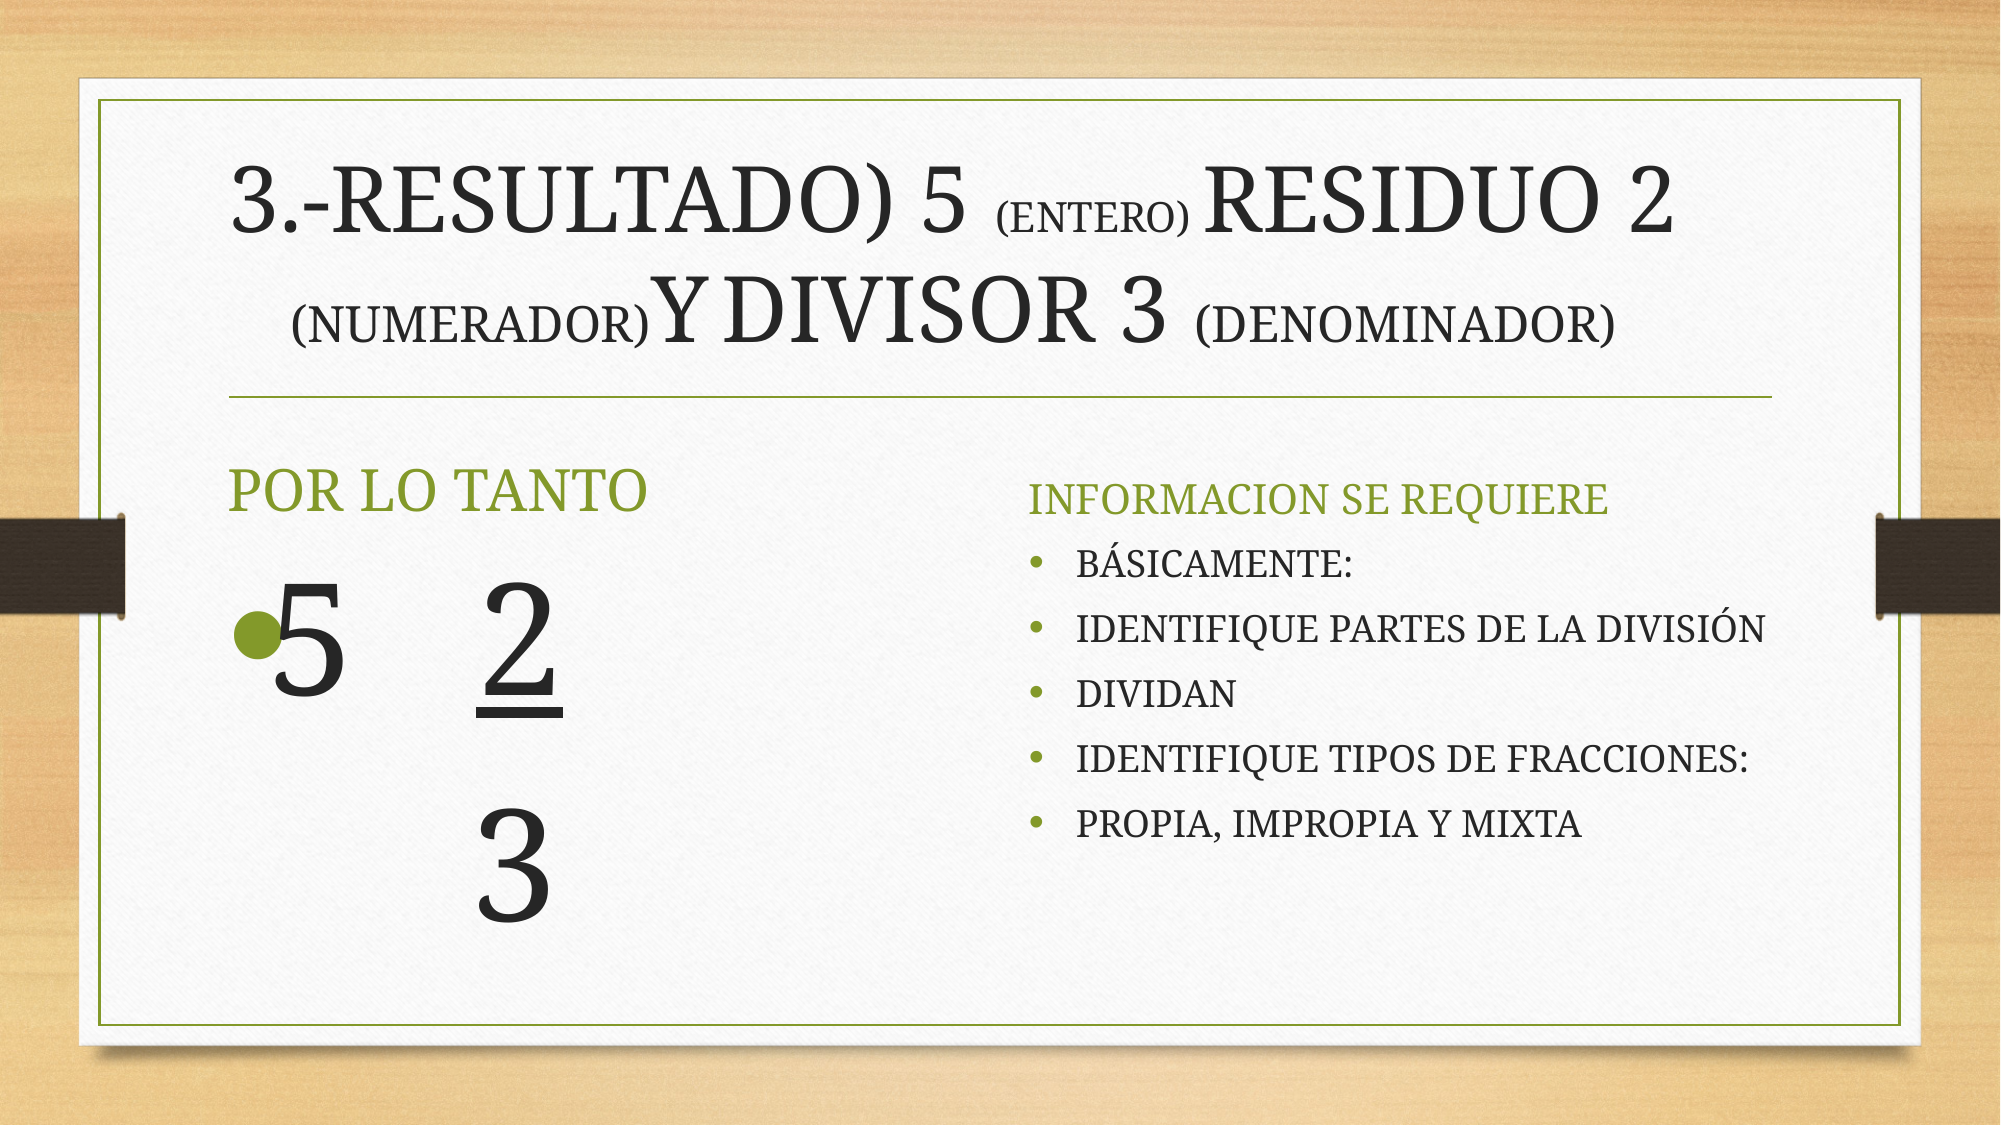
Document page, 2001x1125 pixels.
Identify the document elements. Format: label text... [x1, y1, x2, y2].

list INFORMACION SE REQUIERE [1013, 436, 1788, 531]
picture [0, 0, 2001, 1125]
list 5 2 3 [212, 532, 987, 964]
title 3.-RESULTADO) 5 (ENTERO) RESIDUO 2 (NUMERADOR)Y DIVISOR 3 (DENOMINADOR) [166, 144, 1741, 358]
list BÁSICAMENTE: IDENTIFIQUE PARTES DE LA DIVISIÓN DIVIDAN IDENTIFIQUE TIPOS DE FRACCIONES: PROPIA, IMPROPIA Y MIXTA [1013, 532, 1788, 964]
list POR LO TANTO [212, 436, 987, 531]
